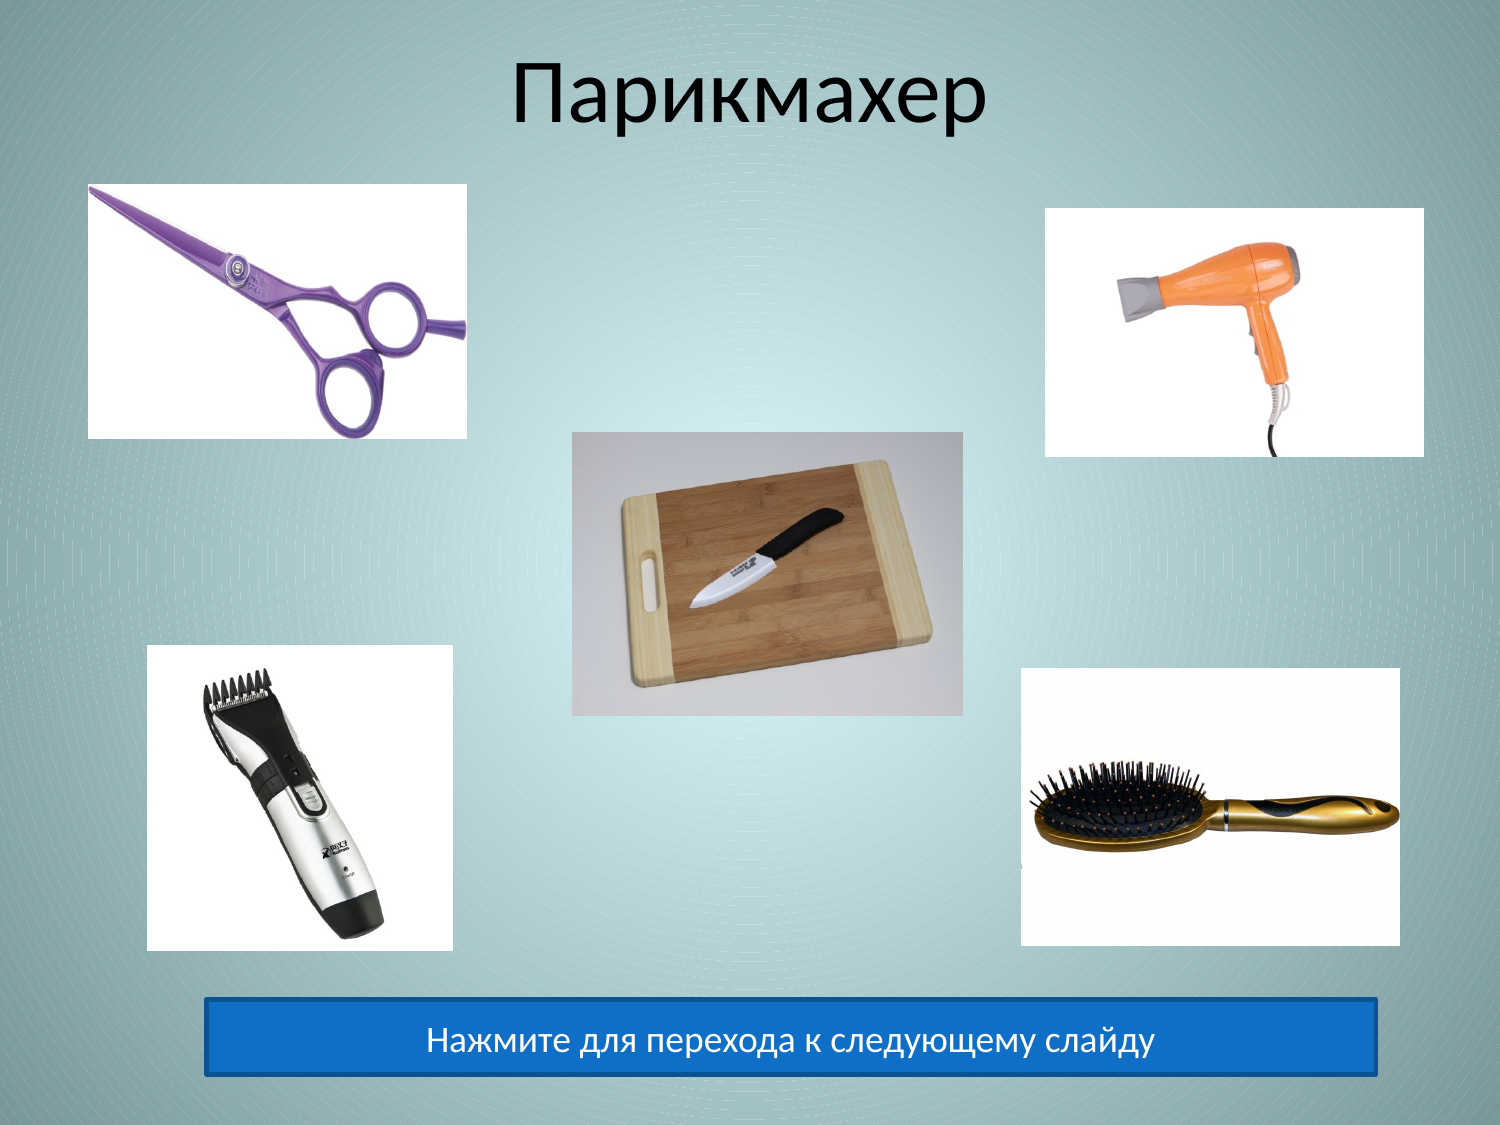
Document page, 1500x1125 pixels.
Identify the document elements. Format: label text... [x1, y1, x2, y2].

text_box Нажмите для перехода к следующему слайду [204, 997, 1378, 1077]
picture [88, 184, 467, 439]
title Парикмахер [75, 0, 1425, 173]
picture [1021, 668, 1400, 946]
picture [1045, 207, 1424, 457]
picture [147, 644, 454, 951]
picture [572, 432, 963, 717]
